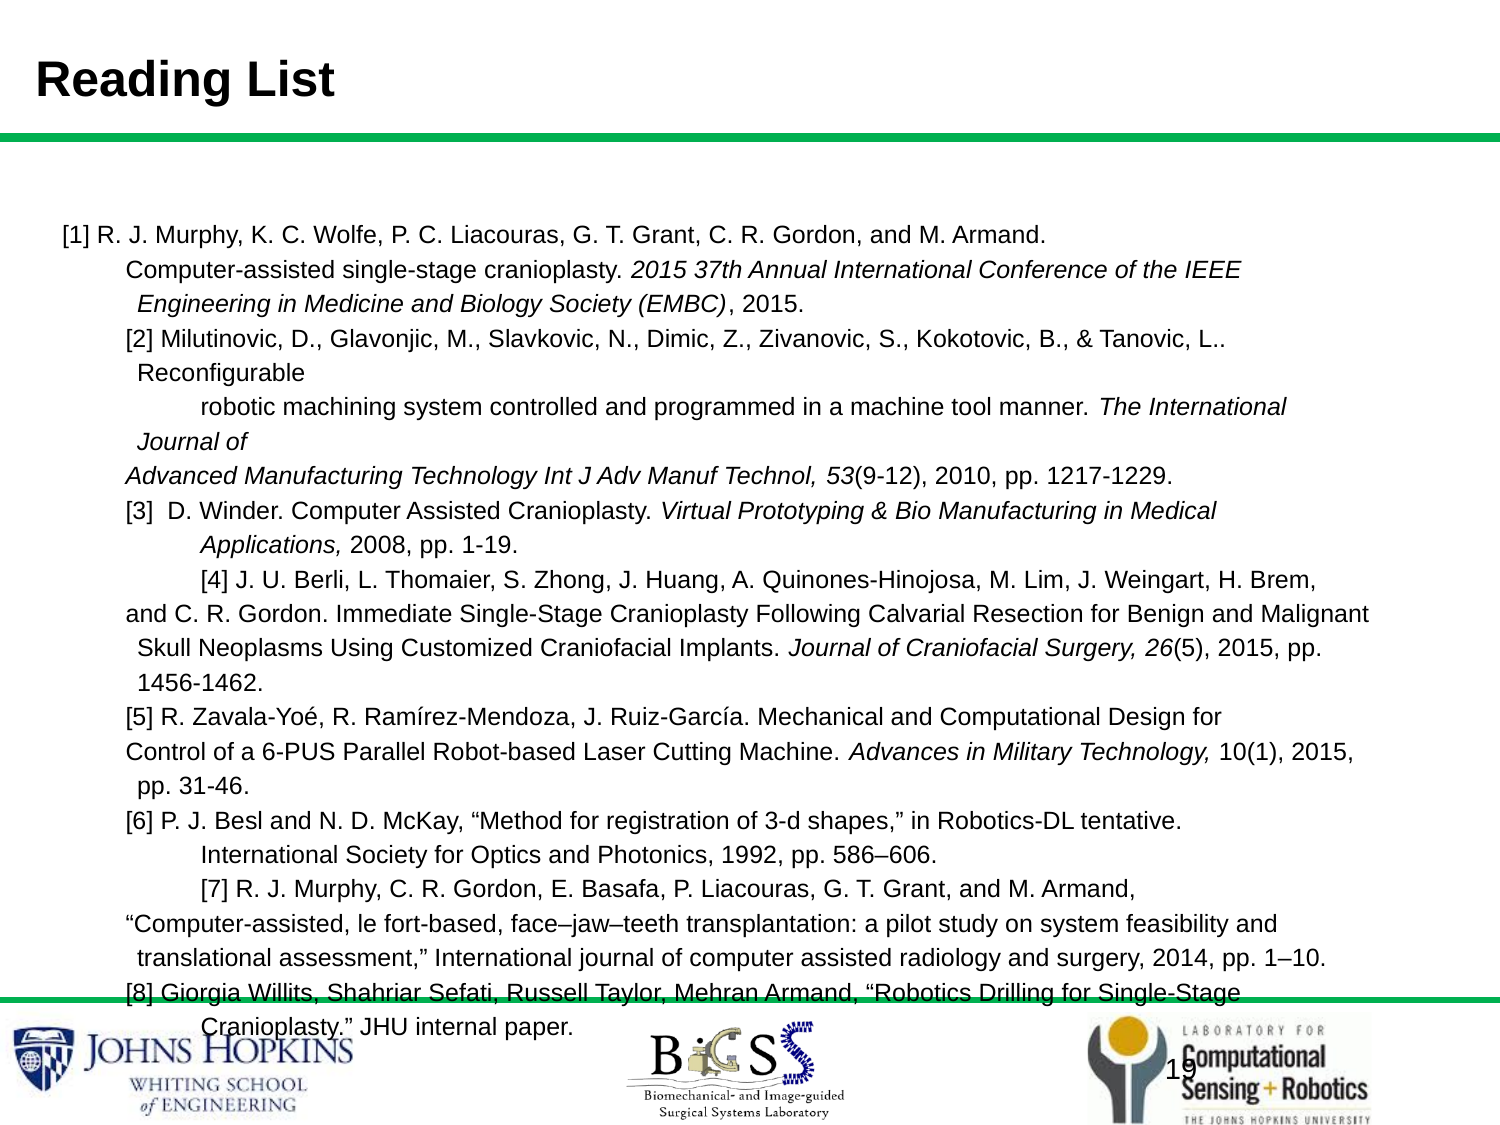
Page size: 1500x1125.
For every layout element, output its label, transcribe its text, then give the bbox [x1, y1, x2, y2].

slide_number 19 [1149, 1037, 1500, 1098]
text_box Reading List [20, 31, 507, 153]
picture [612, 1006, 850, 1125]
picture [0, 1003, 375, 1125]
picture [1087, 1012, 1372, 1125]
text_box [1] R. J. Murphy, K. C. Wolfe, P. C. Liacouras, G. T. Grant, C. R. Gordon, and M. Armand. Computer-assisted single-stage cranioplasty. 2015 37th Annual International Conference of the IEEE Engineering in Medicine and Biology Society (EMBC), 2015. [2] Milutinovic, D., Glavonjic, M., Slavkovic, N., Dimic, Z., Zivanovic, S., Kokotovic, B., & Tanovic, L.. Reconfigurable robotic machining system controlled and programmed in a machine tool manner. The International Journal of Advanced Manufacturing Technology Int J Adv Manuf Technol, 53(9-12), 2010, pp. 1217-1229. [3] D. Winder. Computer Assisted Cranioplasty. Virtual Prototyping & Bio Manufacturing in Medical Applications, 2008, pp. 1-19. [4] J. U. Berli, L. Thomaier, S. Zhong, J. Huang, A. Quinones-Hinojosa, M. Lim, J. Weingart, H. Brem, and C. R. Gordon. Immediate Single-Stage Cranioplasty Following Calvarial Resection for Benign and Malignant Skull Neoplasms Using Customized Craniofacial Implants. Journal of Craniofacial Surgery, 26(5), 2015, pp. 1456-1462. [5] R. Zavala-Yoé, R. Ramírez-Mendoza, J. Ruiz-García. Mechanical and Computational Design for Control of a 6-PUS Parallel Robot-based Laser Cutting Machine. Advances in Military Technology, 10(1), 2015, pp. 31-46. [6] P. J. Besl and N. D. McKay, “Method for registration of 3-d shapes,” in Robotics-DL tentative. International Society for Optics and Photonics, 1992, pp. 586–606. [7] R. J. Murphy, C. R. Gordon, E. Basafa, P. Liacouras, G. T. Grant, and M. Armand, “Computer-assisted, le fort-based, face–jaw–teeth transplantation: a pilot study on system feasibility and translational assessment,” International journal of computer assisted radiology and surgery, 2014, pp. 1–10. [8] Giorgia Willits, Shahriar Sefati, Russell Taylor, Mehran Armand, “Robotics Drilling for Single-Stage Cranioplasty.” JHU internal paper. [47, 199, 1389, 972]
